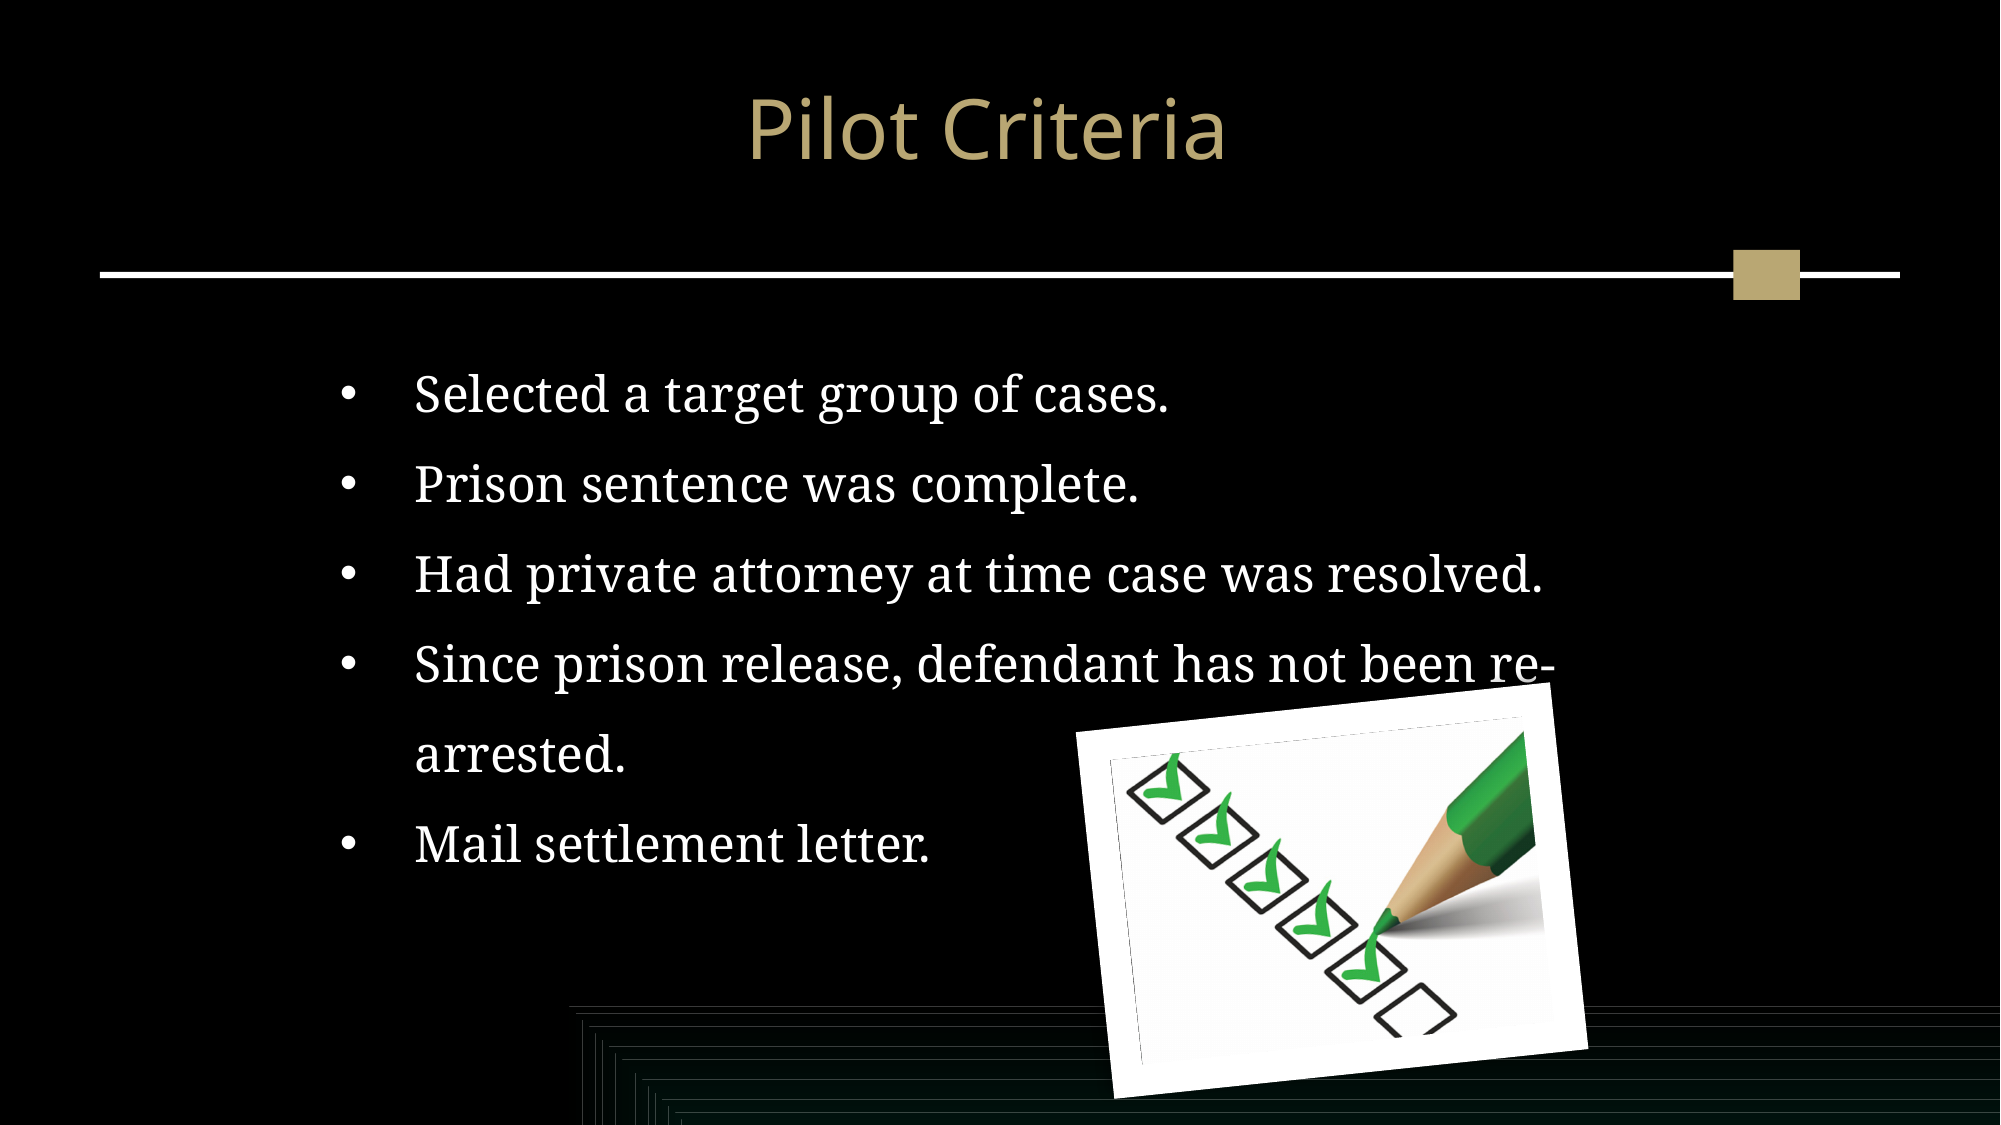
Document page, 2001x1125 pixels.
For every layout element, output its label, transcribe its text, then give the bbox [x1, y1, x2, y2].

picture [1111, 717, 1553, 1064]
title Pilot Criteria [324, 24, 1651, 228]
list Selected a target group of cases. Prison sentence was complete. Had private attorney at time case was resolved. Since prison release, defendant has not been re-arrested. Mail settlement letter. [324, 324, 1688, 1019]
